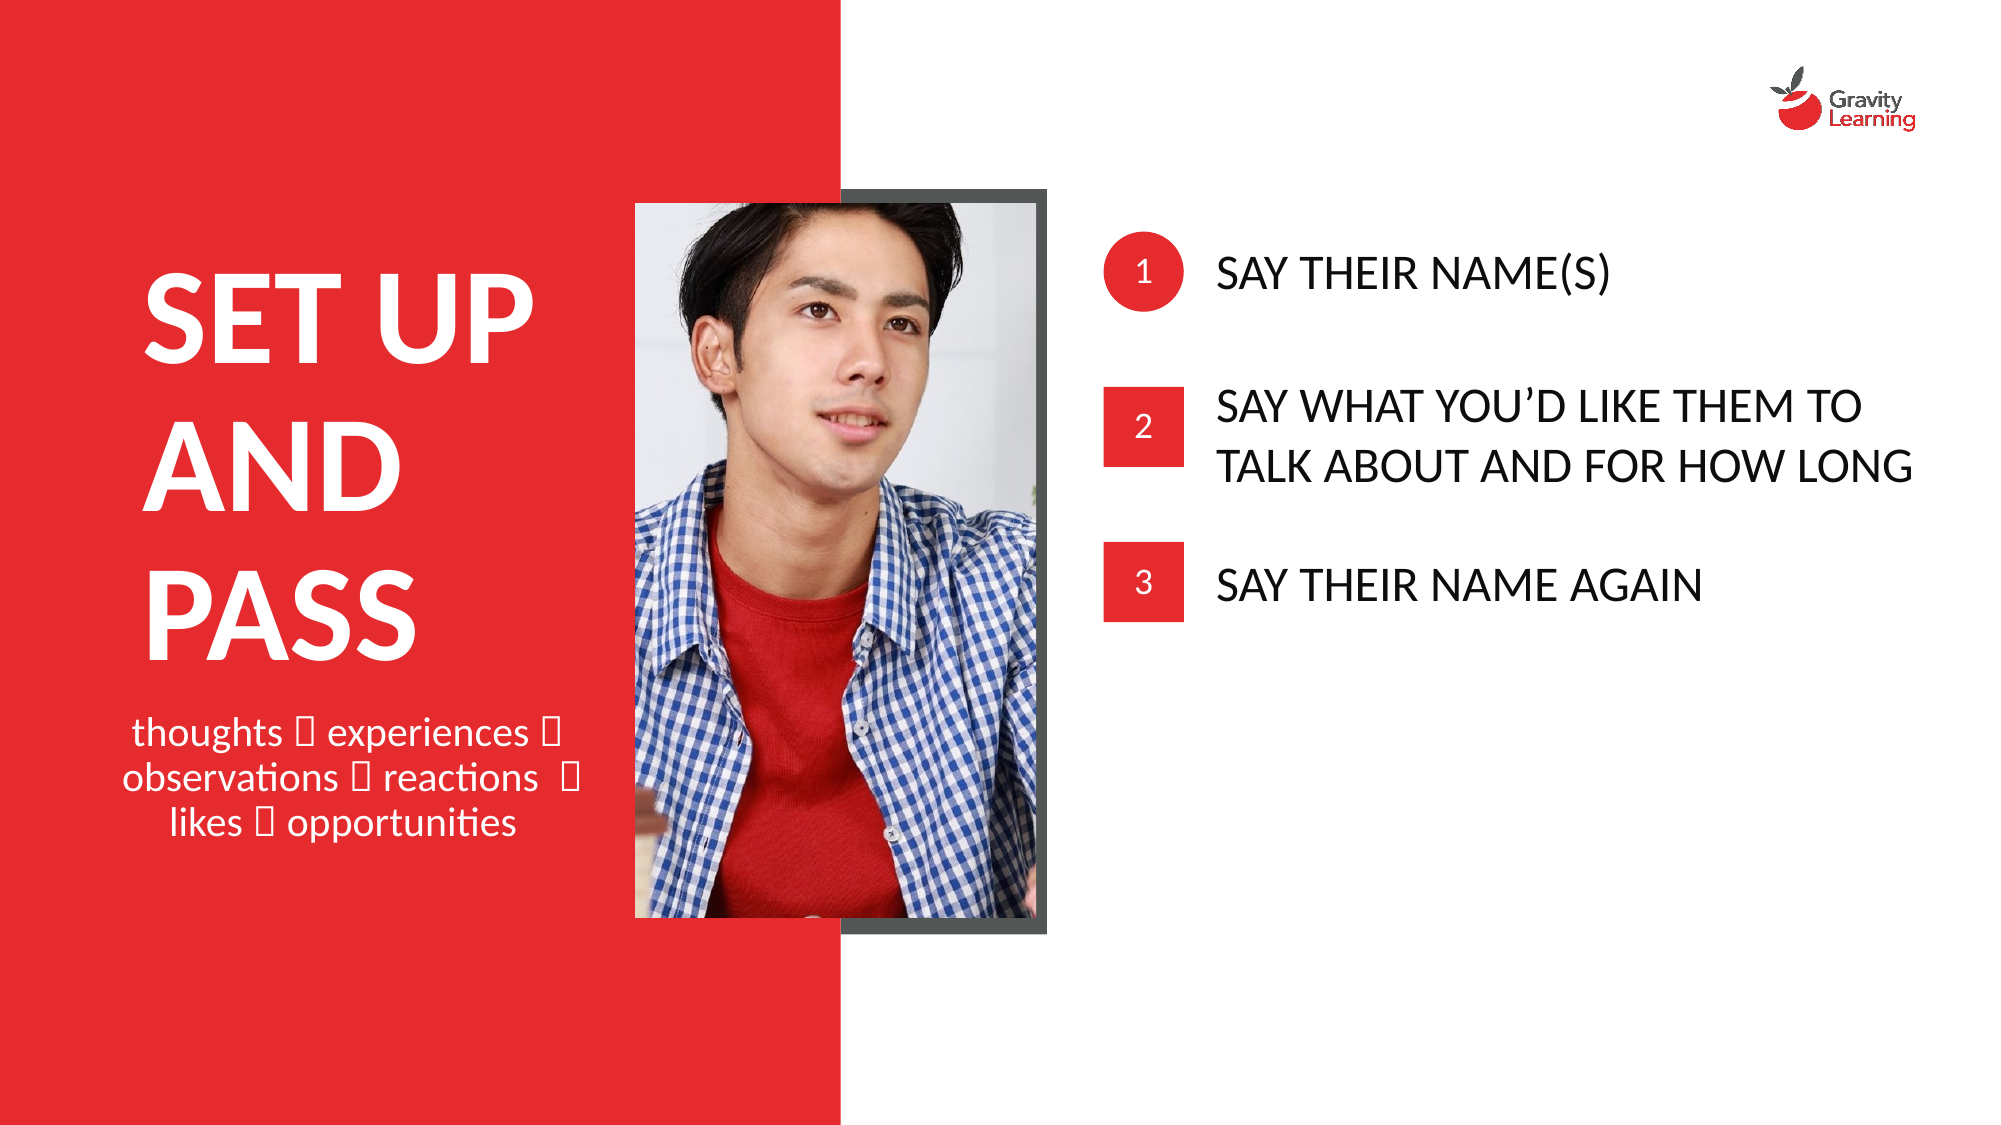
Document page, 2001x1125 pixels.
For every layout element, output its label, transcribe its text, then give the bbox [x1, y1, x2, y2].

list 2 [1103, 386, 1184, 467]
list thoughts  experiences  observations  reactions  likes  opportunities [97, 702, 608, 879]
list SAY THEIR NAME(S) [1201, 211, 1948, 328]
list SET UP AND PASS [127, 237, 608, 439]
picture [635, 203, 1037, 918]
picture [1770, 65, 1915, 133]
list SAY WHAT YOU’D LIKE THEM TO TALK ABOUT AND FOR HOW LONG [1201, 374, 1948, 491]
list SAY THEIR NAME AGAIN [1201, 523, 1948, 640]
list 3 [1103, 541, 1184, 623]
text_box 1 [1103, 231, 1184, 312]
